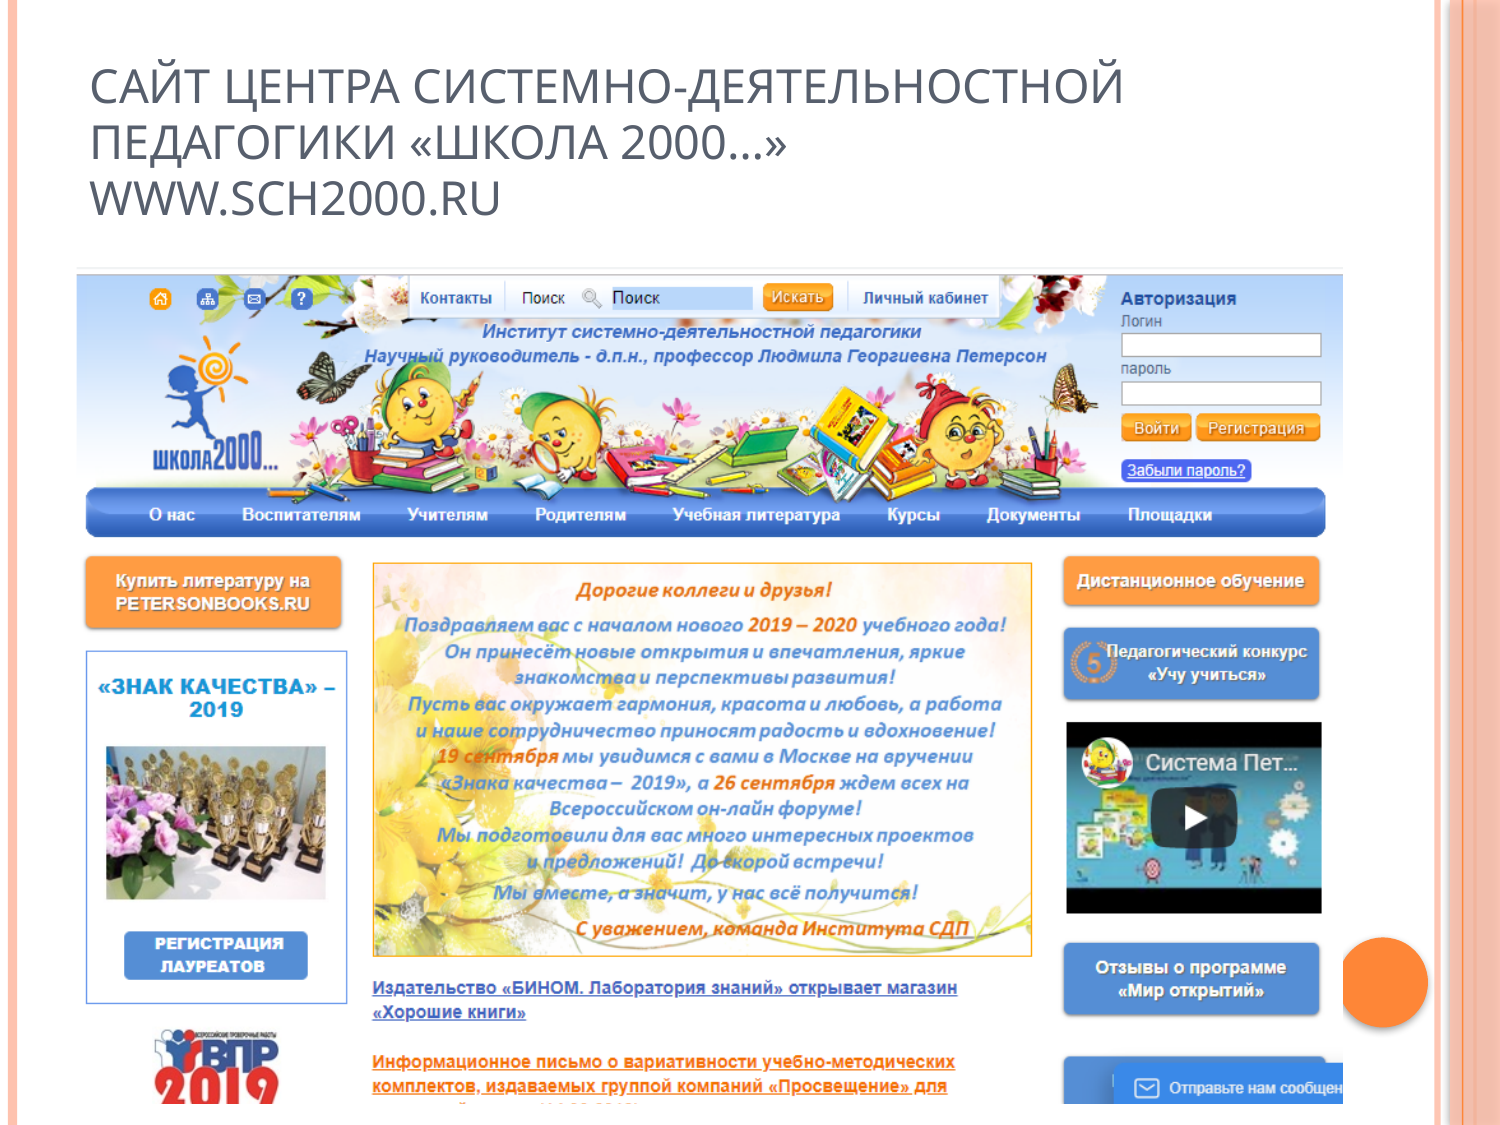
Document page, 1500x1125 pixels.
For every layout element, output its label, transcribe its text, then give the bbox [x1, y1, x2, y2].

title Сайт центра системно-деятельностной педагогики «Школа 2000…» www.sch2000.ru [75, 45, 1300, 233]
picture [76, 266, 1344, 1104]
